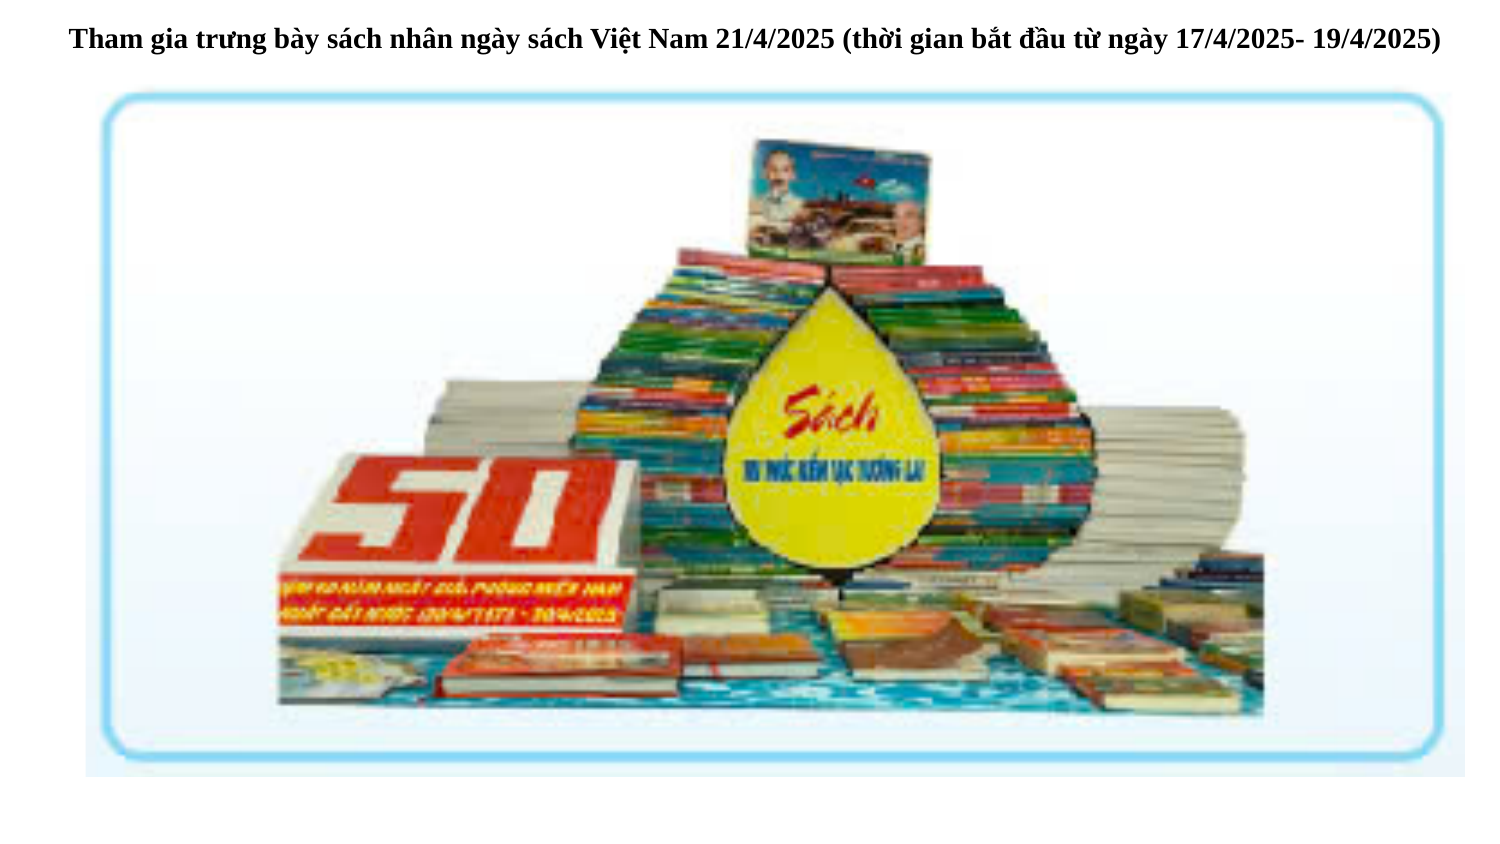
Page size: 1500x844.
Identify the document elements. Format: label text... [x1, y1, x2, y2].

text_box Tham gia trưng bày sách nhân ngày sách Việt Nam 21/4/2025 (thời gian bắt đầu từ ngày 17/4/2025- 19/4/2025) [46, 11, 1465, 62]
picture [85, 84, 1466, 777]
